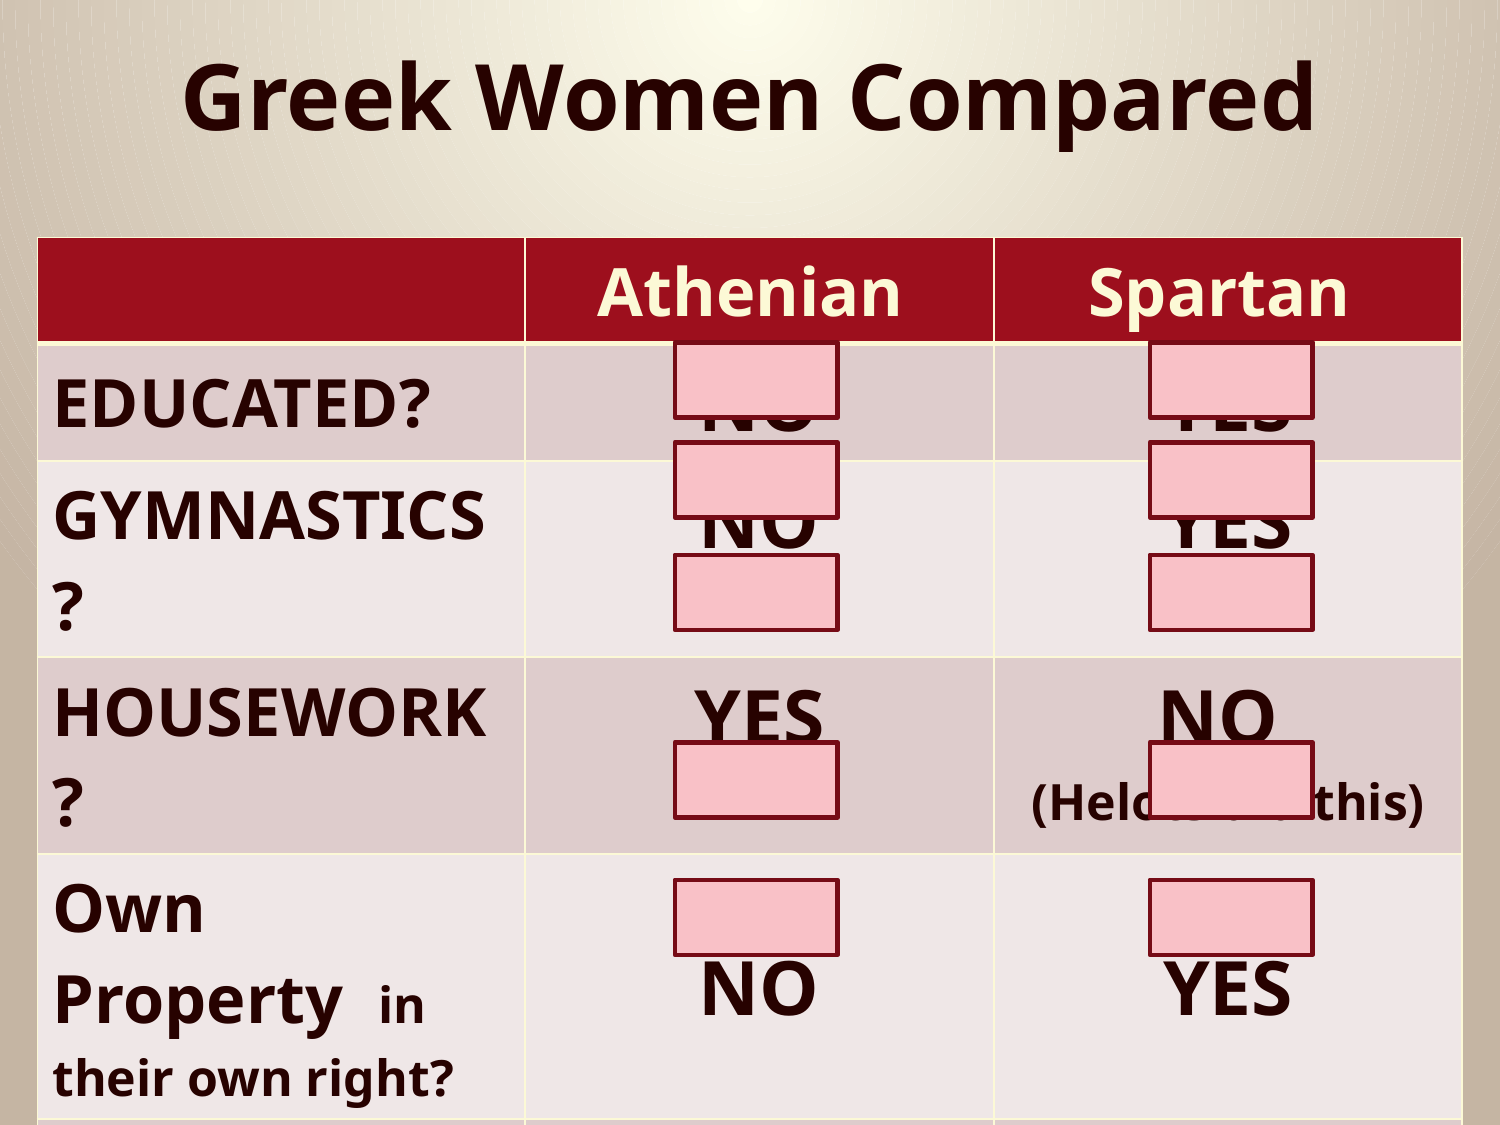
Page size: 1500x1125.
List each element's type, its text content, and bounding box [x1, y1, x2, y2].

table_cell NO [526, 855, 993, 1118]
text_box [1148, 340, 1314, 419]
table_cell Own Property in their own right? [38, 855, 524, 1118]
table_cell NO [526, 346, 993, 460]
text_box [673, 440, 839, 519]
table_cell EDUCATED? [38, 346, 524, 460]
text_box [1148, 553, 1314, 632]
table_header Spartan [995, 238, 1461, 341]
table_cell YES [995, 346, 1461, 460]
title Greek Women Compared [0, 0, 1500, 188]
text_box [673, 740, 839, 819]
text_box [673, 553, 839, 632]
text_box [1148, 878, 1314, 957]
table_cell YES [995, 1120, 1461, 1125]
text_box [1148, 740, 1314, 819]
table_cell NO (Helots did this) [995, 658, 1461, 853]
table_header [38, 238, 524, 341]
text_box [1148, 440, 1314, 519]
table_cell HOUSEWORK? [38, 658, 524, 853]
table_cell Short Skirts? [38, 1120, 524, 1125]
text_box [673, 878, 839, 957]
table_cell YES [526, 658, 993, 853]
table_cell NO [526, 462, 993, 656]
table_cell YES [995, 855, 1461, 1118]
table_header Athenian [526, 238, 993, 341]
text_box [673, 340, 839, 419]
table_cell NO [526, 1120, 993, 1125]
table_cell GYMNASTICS? [38, 462, 524, 656]
table_cell YES [995, 462, 1461, 656]
